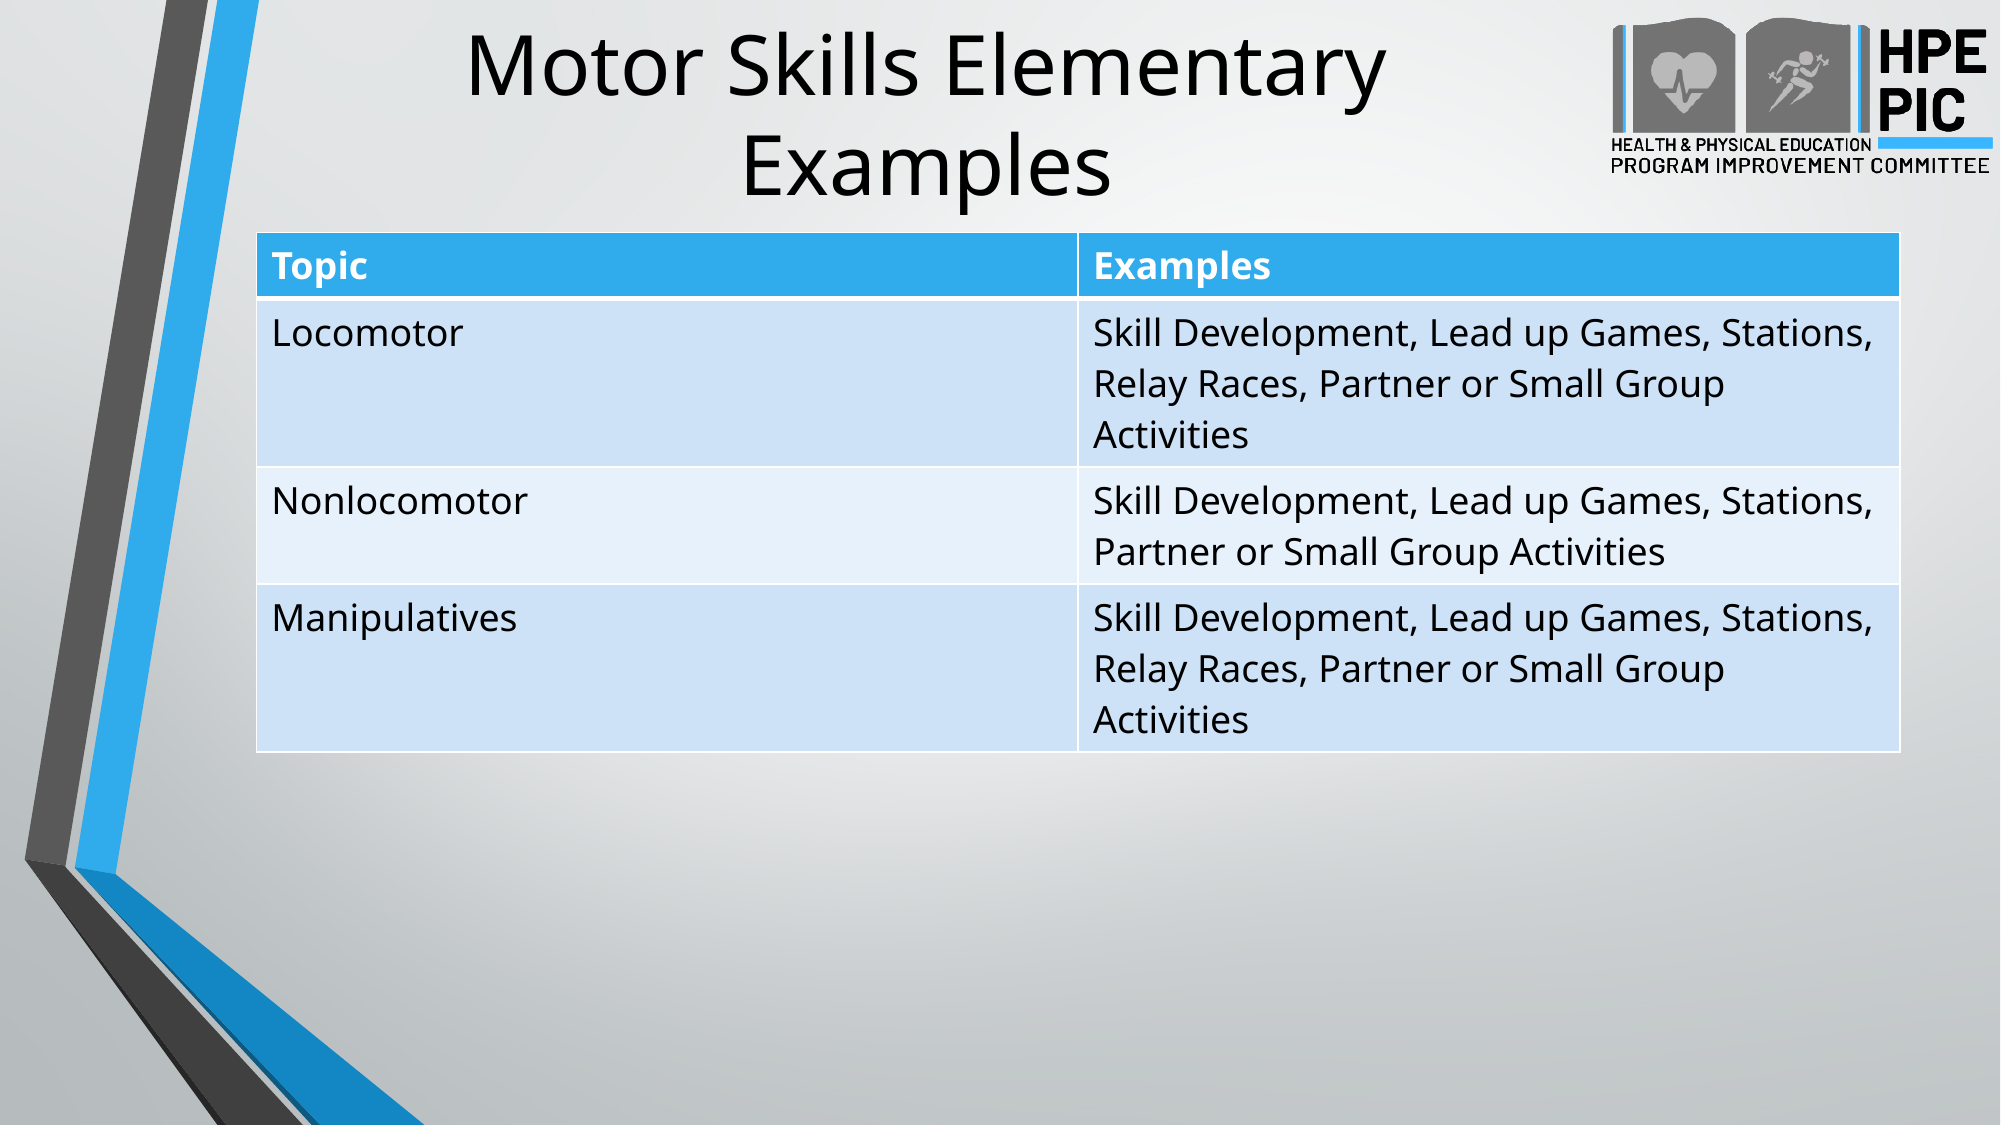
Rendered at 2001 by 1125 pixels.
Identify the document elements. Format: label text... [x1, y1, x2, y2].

table_cell Skill Development, Lead up Games, Stations, Relay Races, Partner or Small Group Activities [1079, 301, 1899, 466]
table_cell Skill Development, Lead up Games, Stations, Partner or Small Group Activities [1079, 468, 1899, 583]
table_cell Manipulatives [257, 585, 1077, 751]
table_header Examples [1079, 233, 1899, 296]
picture [1589, 0, 2001, 201]
table_cell Skill Development, Lead up Games, Stations, Relay Races, Partner or Small Group Activities [1079, 585, 1899, 751]
table_cell Locomotor [257, 301, 1077, 466]
title Motor Skills Elementary Examples [256, 35, 1597, 189]
table_cell Nonlocomotor [257, 468, 1077, 583]
table_header Topic [257, 233, 1077, 296]
